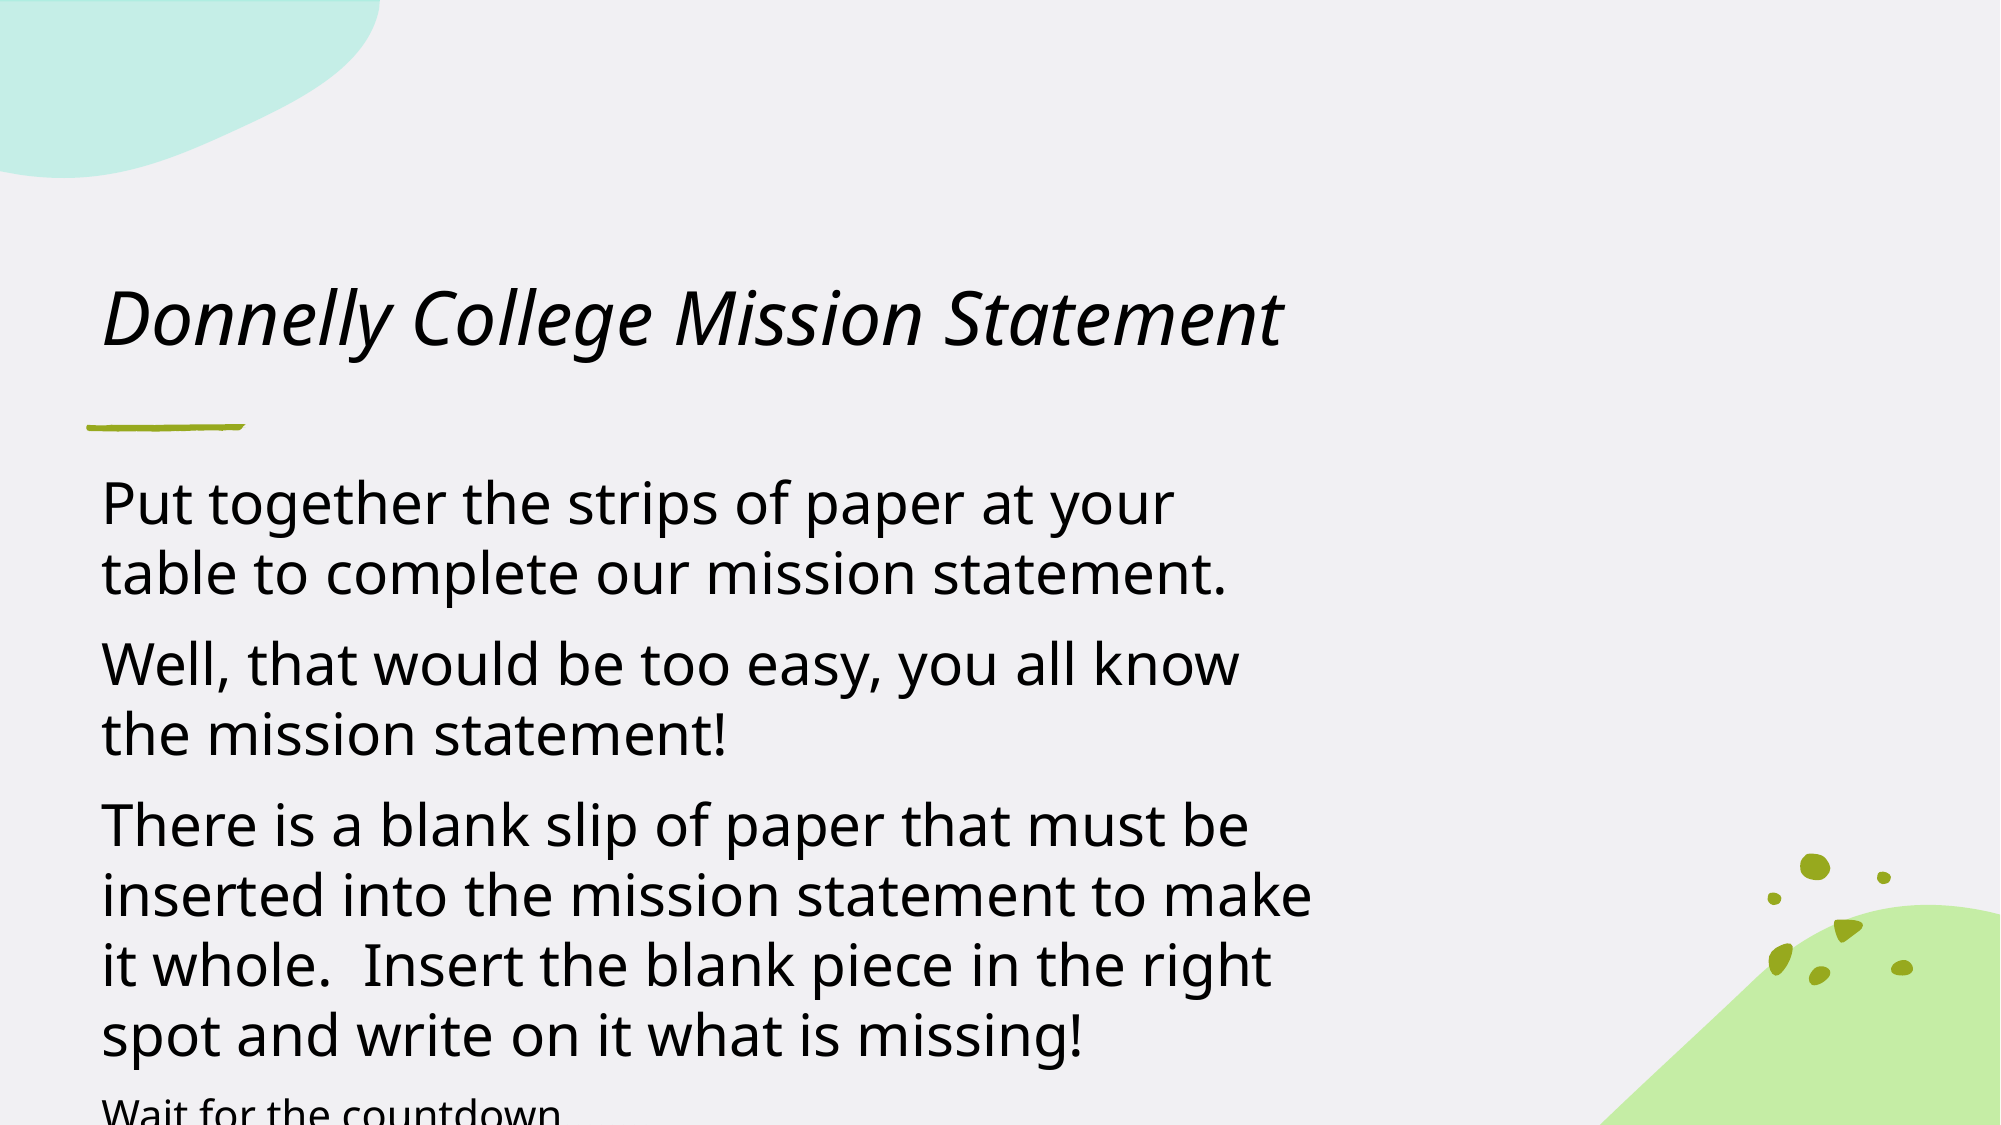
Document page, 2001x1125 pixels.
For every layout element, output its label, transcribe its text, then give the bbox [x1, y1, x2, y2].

text_box [0, 0, 2000, 1125]
text_box [1598, 903, 2000, 1125]
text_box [1767, 853, 1914, 986]
list Put together the strips of paper at your table to complete our mission statement. Well, that would be too easy, you all know the mission statement! There is a blank slip of paper that must be inserted into the mission statement to make it whole. Insert the blank piece in the right spot and write on it what is missing! Wait for the countdown........ [86, 458, 1334, 996]
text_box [86, 424, 246, 432]
title Donnelly College Mission Statement [86, 129, 1334, 368]
text_box [0, 0, 381, 180]
